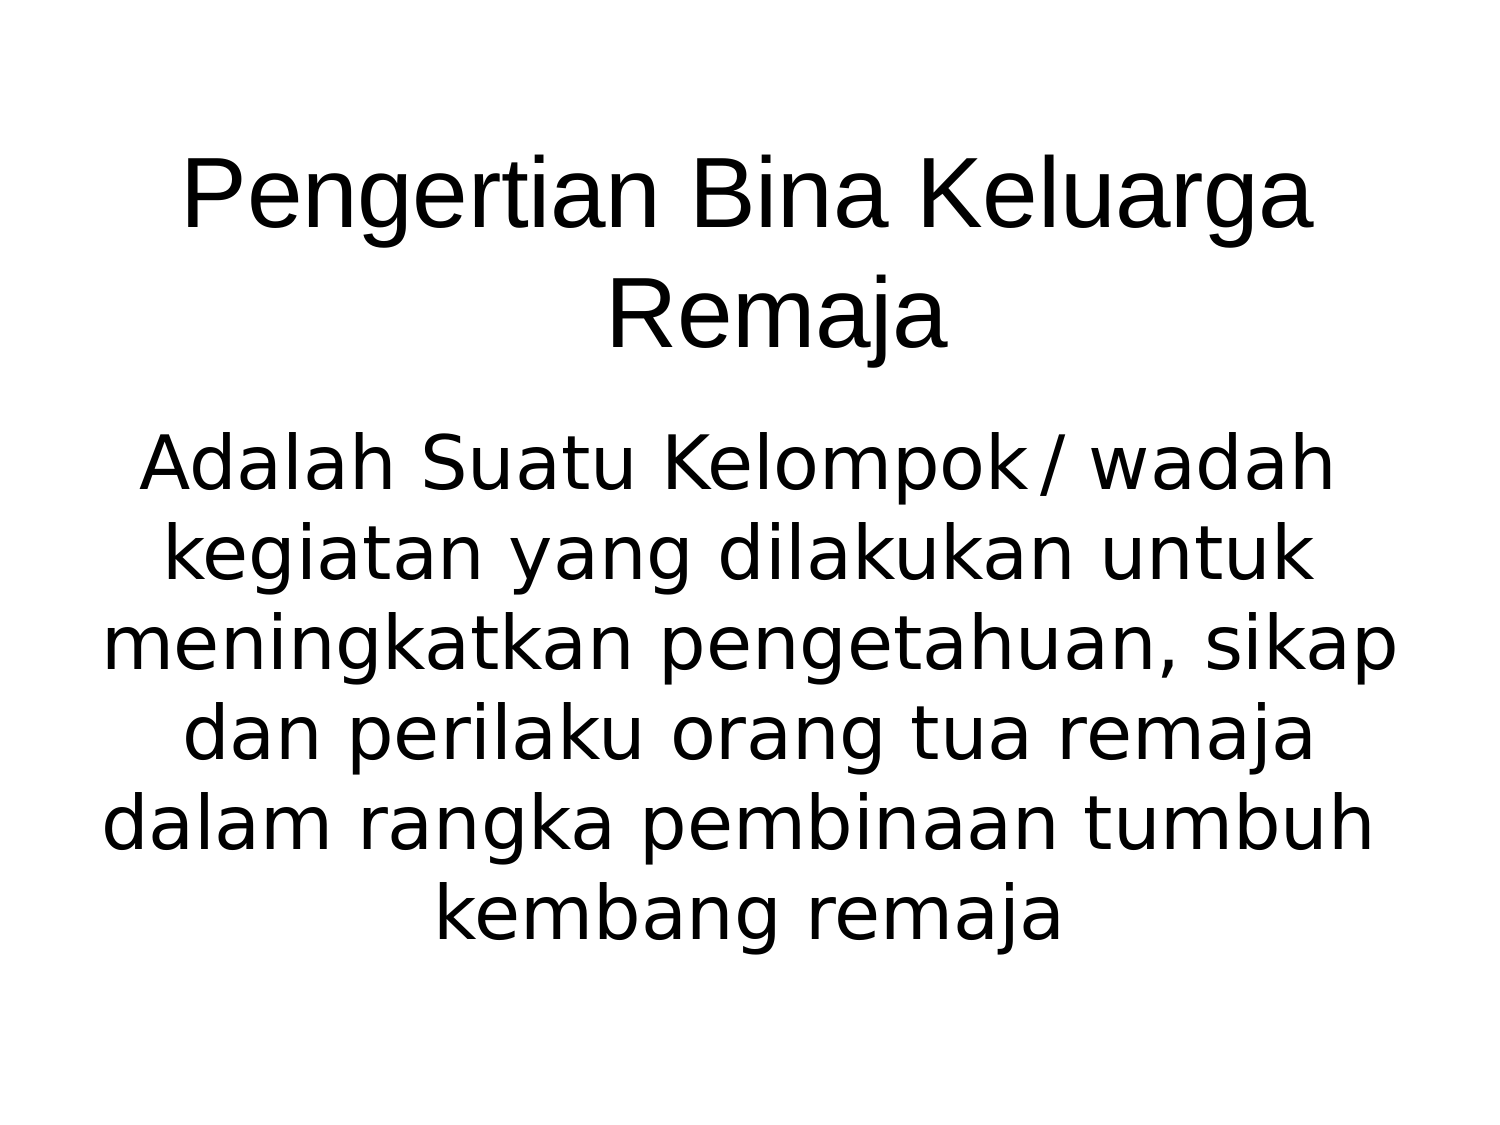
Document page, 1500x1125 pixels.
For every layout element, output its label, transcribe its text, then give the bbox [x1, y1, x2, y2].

text_box Adalah Suatu Kelompok / wadah kegiatan yang dilakukan untuk meningkatkan pengetahuan, sikap dan perilaku orang tua remaja dalam rangka pembinaan tumbuh kembang remaja [95, 412, 1404, 955]
title Pengertian Bina Keluarga Remaja [178, 125, 1321, 368]
